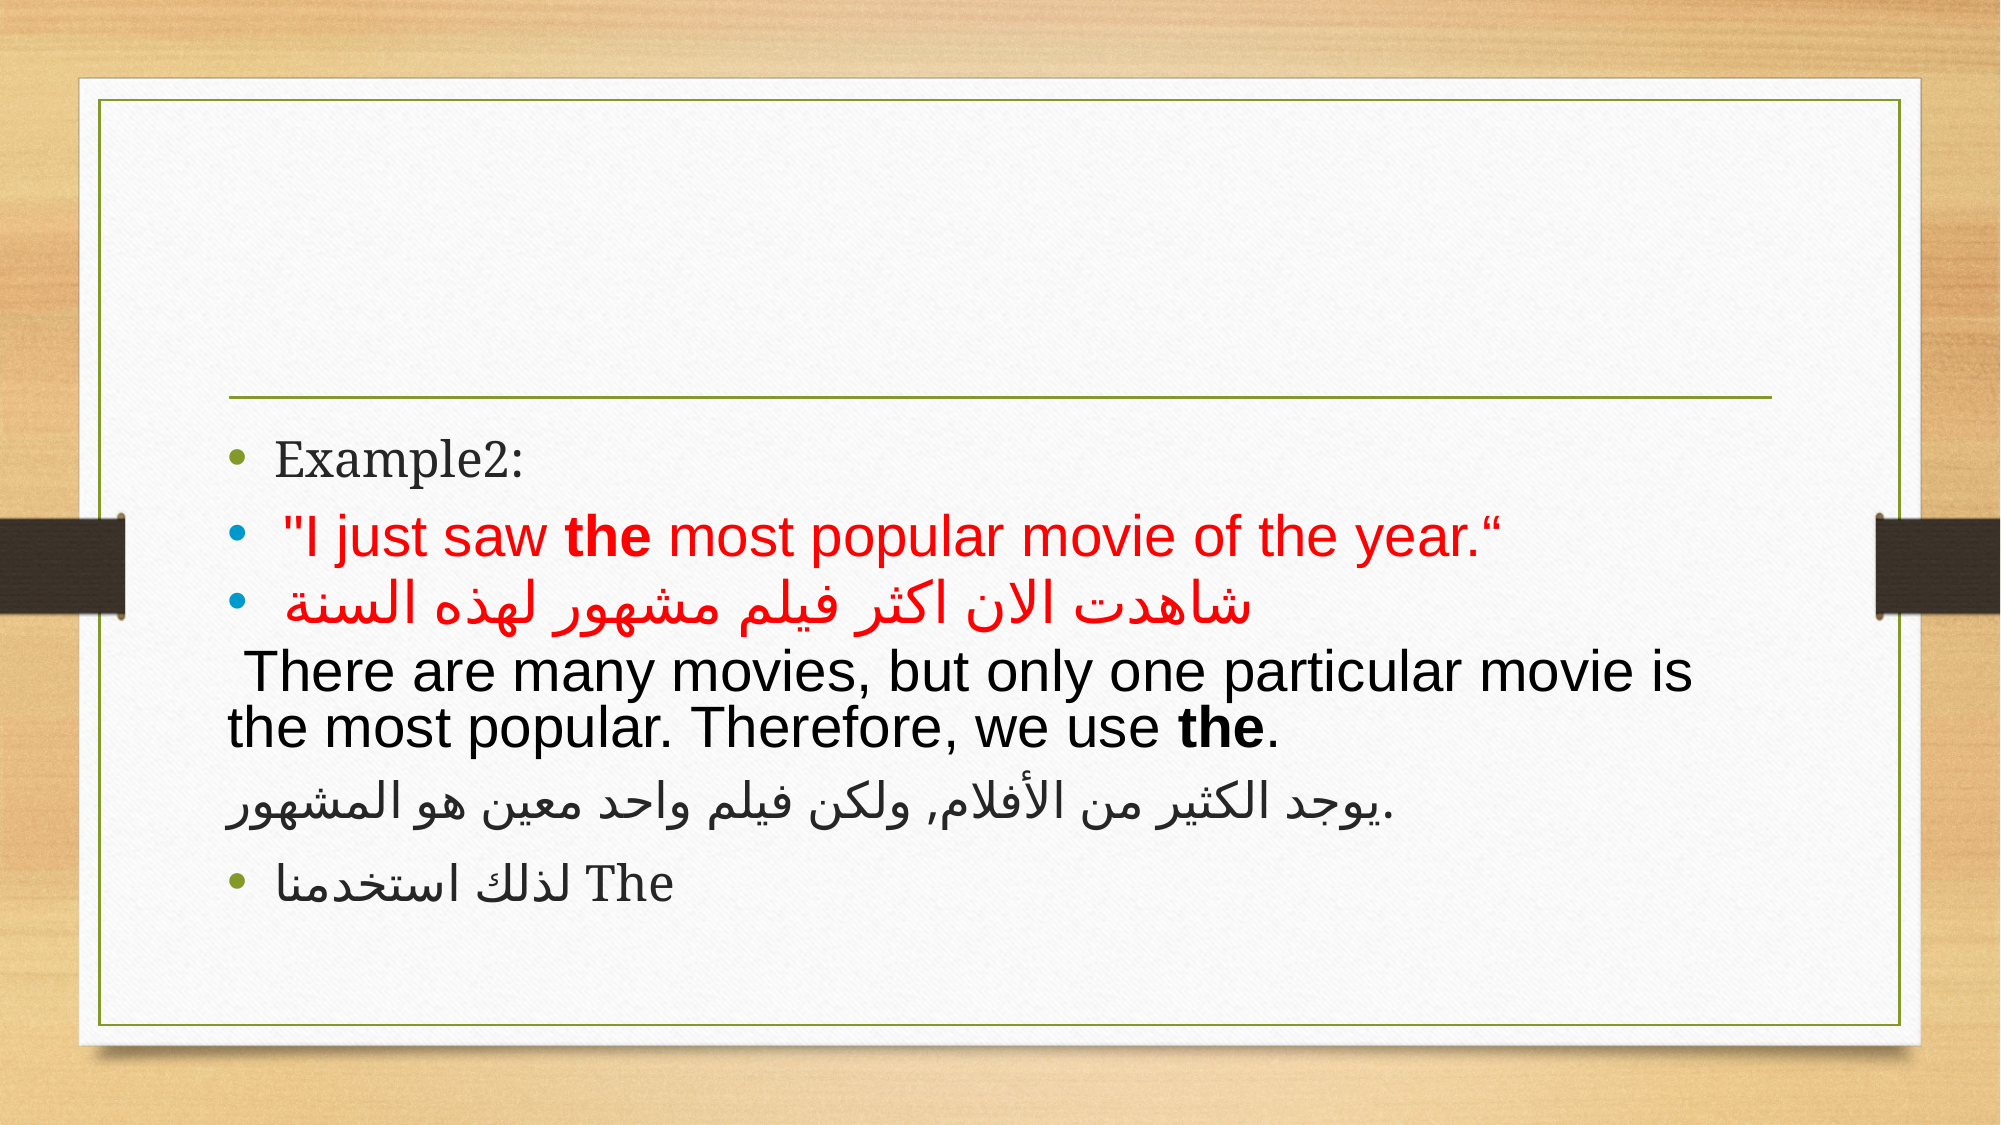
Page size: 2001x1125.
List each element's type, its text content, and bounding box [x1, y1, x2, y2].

picture [0, 0, 2001, 1125]
list Example2: "I just saw the most popular movie of the year.“ شاهدت الان اكثر فيلم مشهور لهذه السنة There are many movies, but only one particular movie is the most popular. Therefore, we use the. يوجد الكثير من الأفلام, ولكن فيلم واحد معين هو المشهور. لذلك استخدمنا The [212, 419, 1788, 964]
